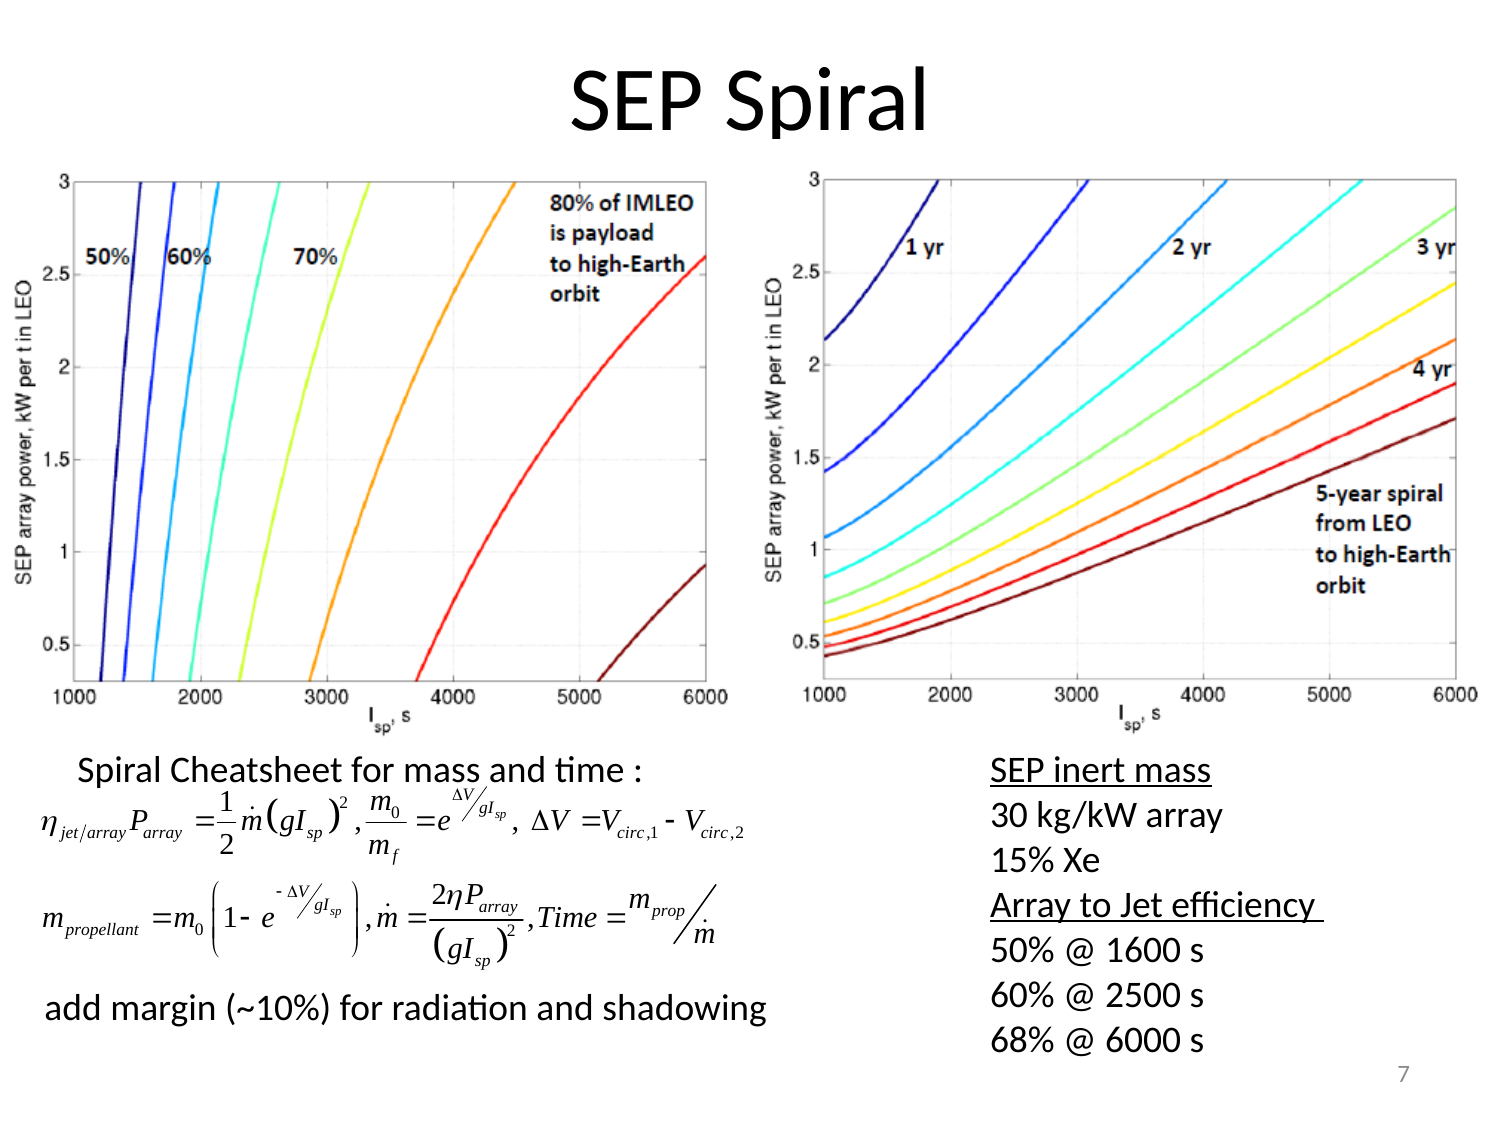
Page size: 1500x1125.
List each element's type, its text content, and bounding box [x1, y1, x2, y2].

text_box SEP inert mass 30 kg/kW array 15% Xe Array to Jet efficiency 50% @ 1600 s 60% @ 2500 s 68% @ 6000 s [975, 753, 1388, 1068]
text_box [37, 780, 751, 979]
slide_number 7 [1074, 1042, 1425, 1103]
picture [0, 138, 1500, 751]
text_box add margin (~10%) for radiation and shadowing [29, 974, 783, 1035]
title SEP Spiral [75, 0, 1425, 149]
text_box Spiral Cheatsheet for mass and time : [62, 760, 688, 779]
